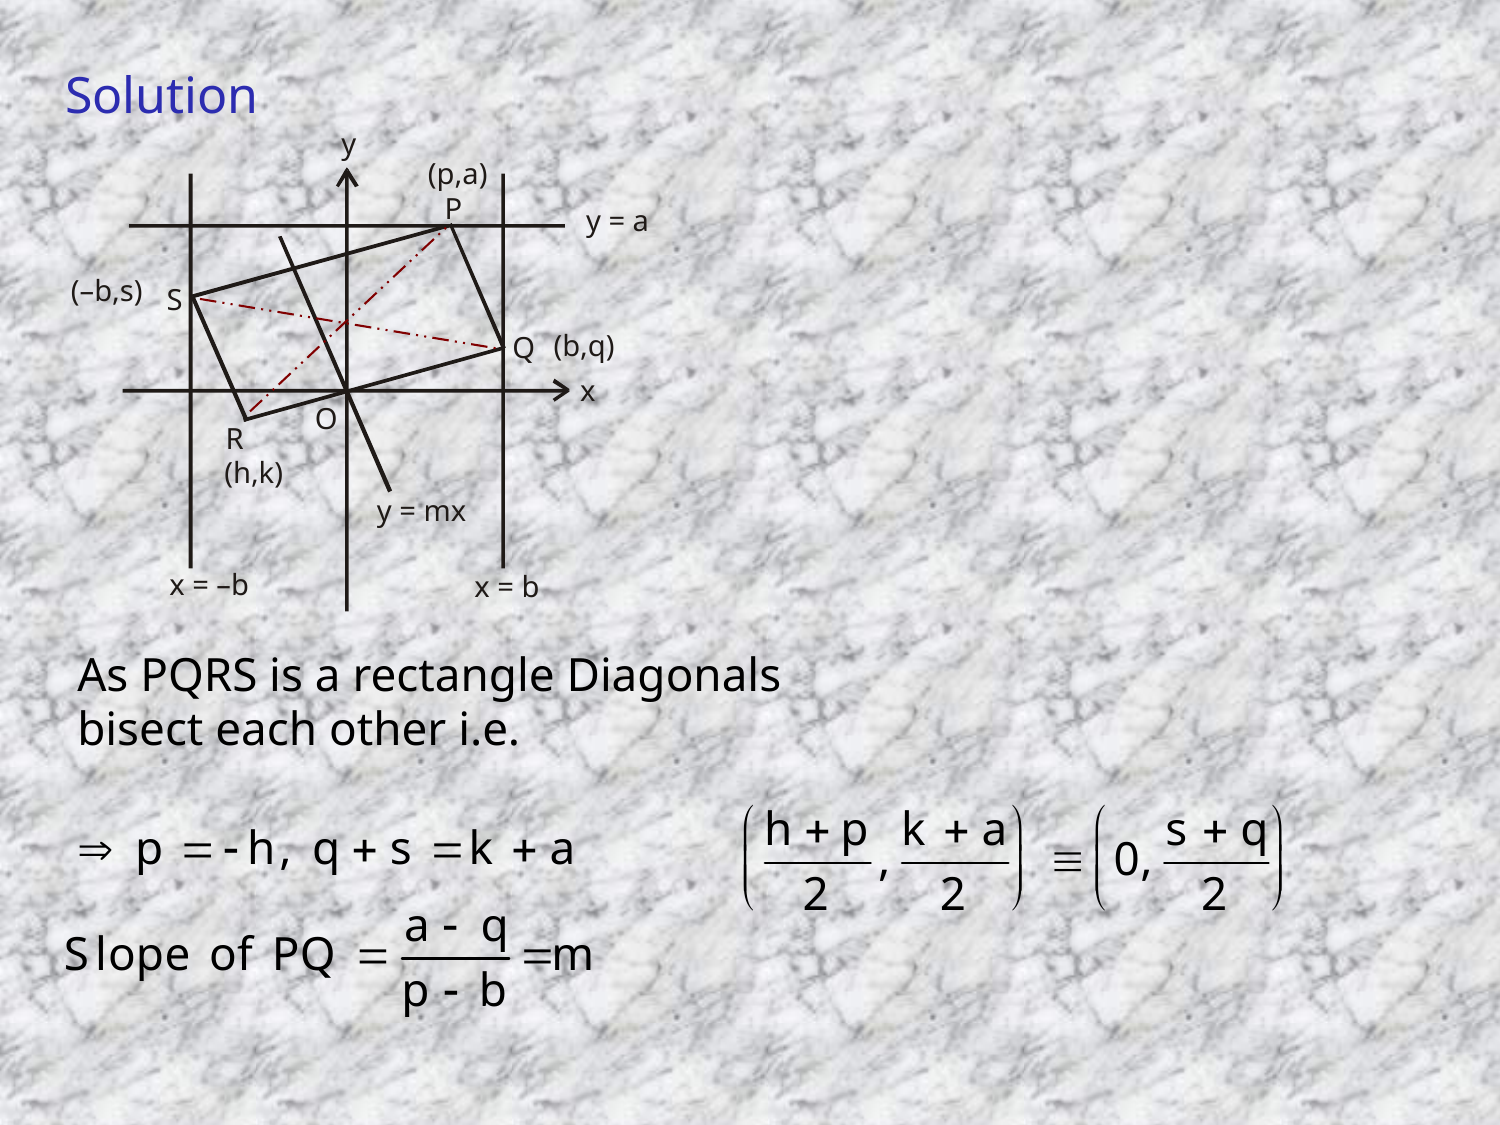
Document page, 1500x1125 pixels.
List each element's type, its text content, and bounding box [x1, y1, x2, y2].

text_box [74, 824, 578, 880]
picture [0, 0, 1500, 1125]
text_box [62, 124, 658, 612]
title Solution [50, 37, 625, 150]
text_box As PQRS is a rectangle Diagonals bisect each other i.e. [62, 637, 925, 763]
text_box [737, 799, 1299, 926]
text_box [62, 899, 599, 1021]
